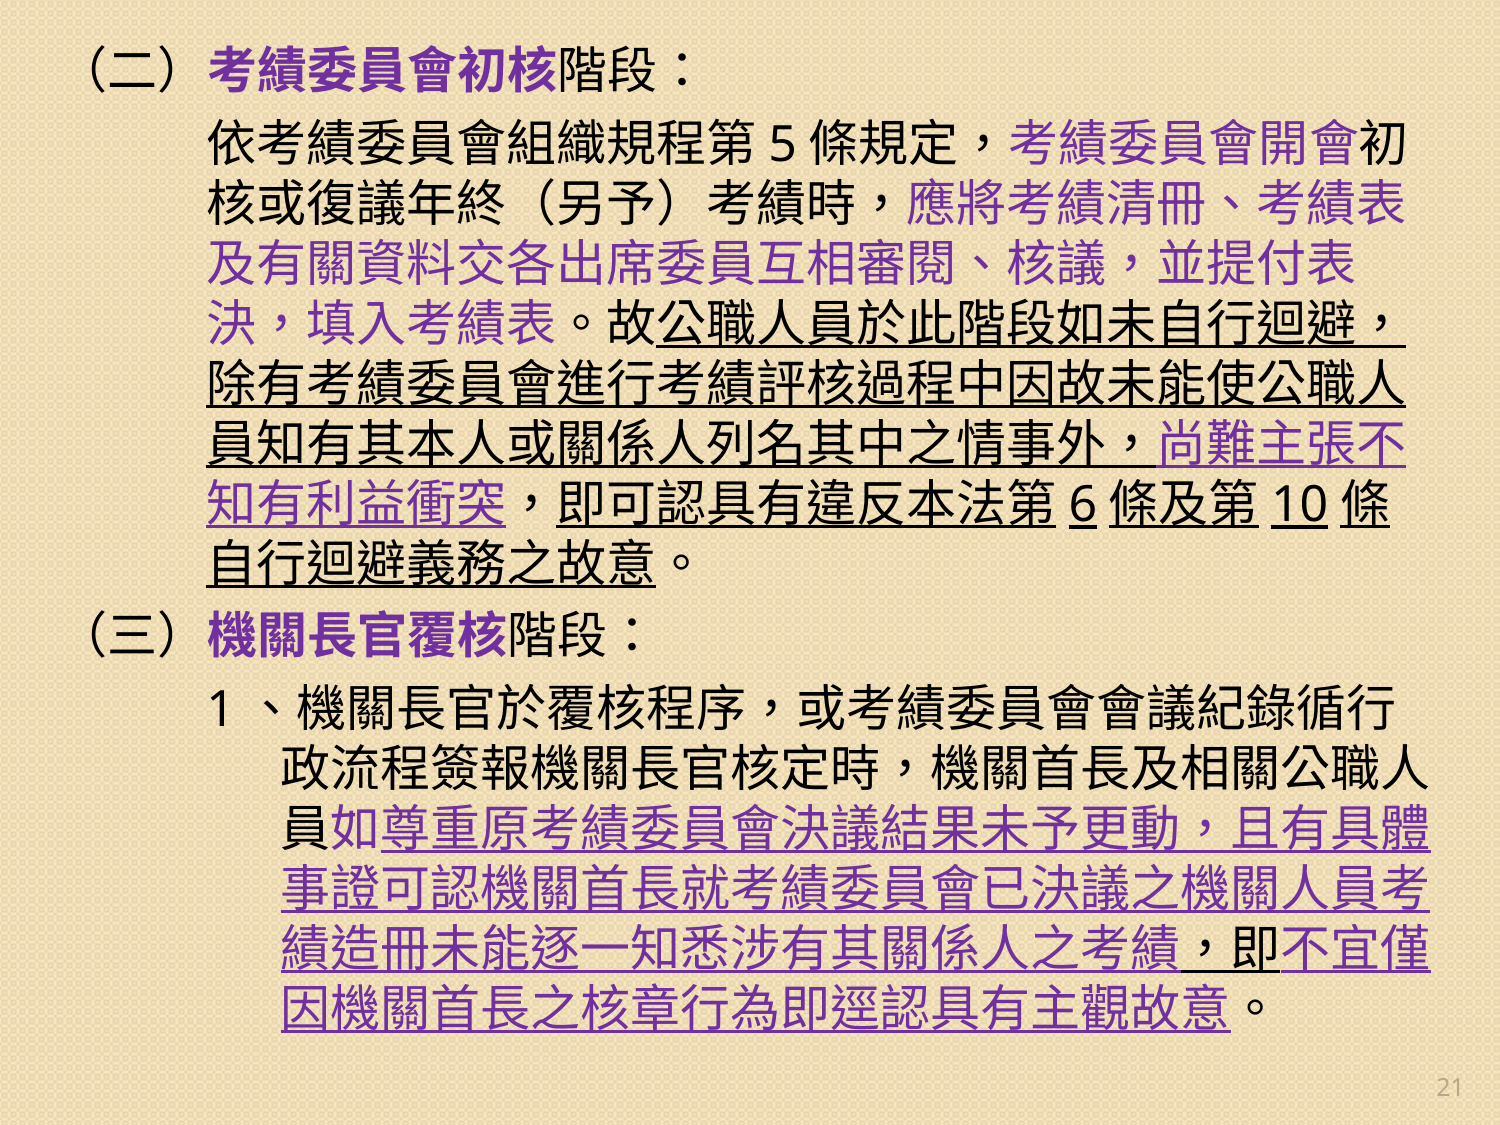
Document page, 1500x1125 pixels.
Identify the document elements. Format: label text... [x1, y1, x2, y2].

list （二）考績委員會初核階段： 依考績委員會組織規程第5條規定，考績委員會開會初核或復議年終（另予）考績時，應將考績清冊、考績表及有關資料交各出席委員互相審閱、核議，並提付表決，填入考績表。故公職人員於此階段如未自行迴避，除有考績委員會進行考績評核過程中因故未能使公職人員知有其本人或關係人列名其中之情事外，尚難主張不知有利益衝突，即可認具有違反本法第6條及第10條自行迴避義務之故意。 （三）機關長官覆核階段： 1、機關長官於覆核程序，或考績委員會會議紀錄循行政流程簽報機關長官核定時，機關首長及相關公職人員如尊重原考績委員會決議結果未予更動，且有具體事證可認機關首長就考績委員會已決議之機關人員考績造冊未能逐一知悉涉有其關係人之考績，即不宜僅因機關首長之核章行為即逕認具有主觀故意。 [29, 30, 1448, 1006]
slide_number 21 [1413, 1034, 1488, 1113]
